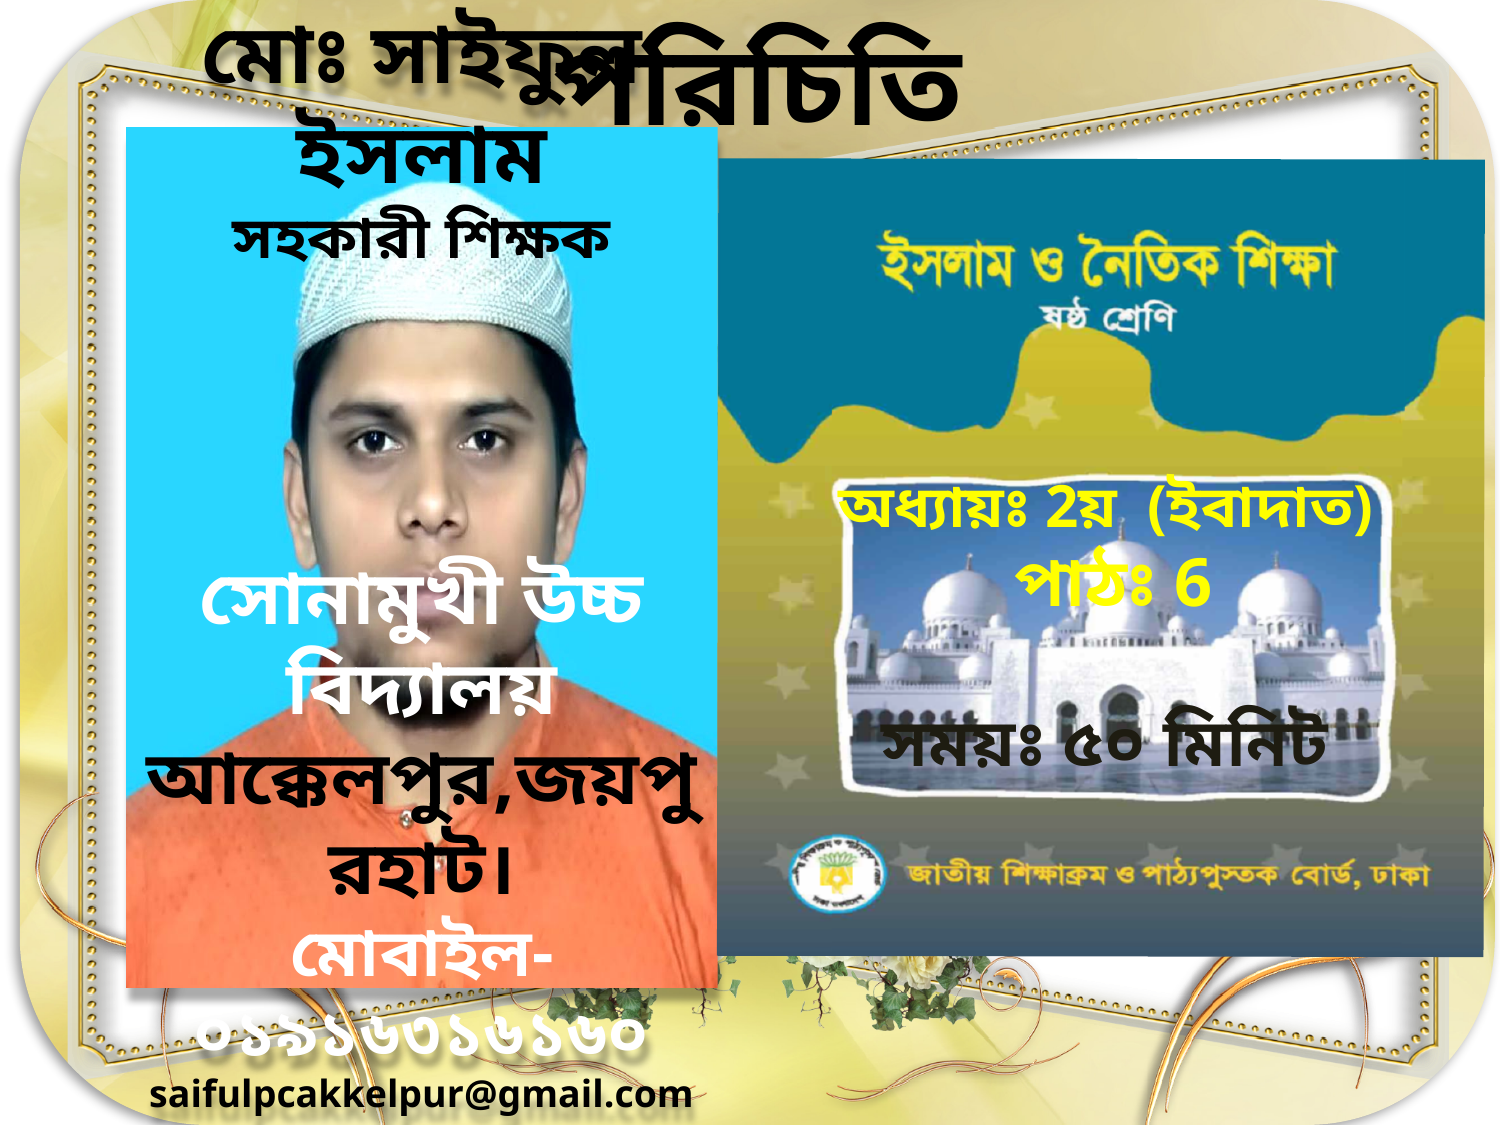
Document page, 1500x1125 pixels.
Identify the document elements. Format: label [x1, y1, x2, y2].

text_box [19, 0, 1496, 1125]
